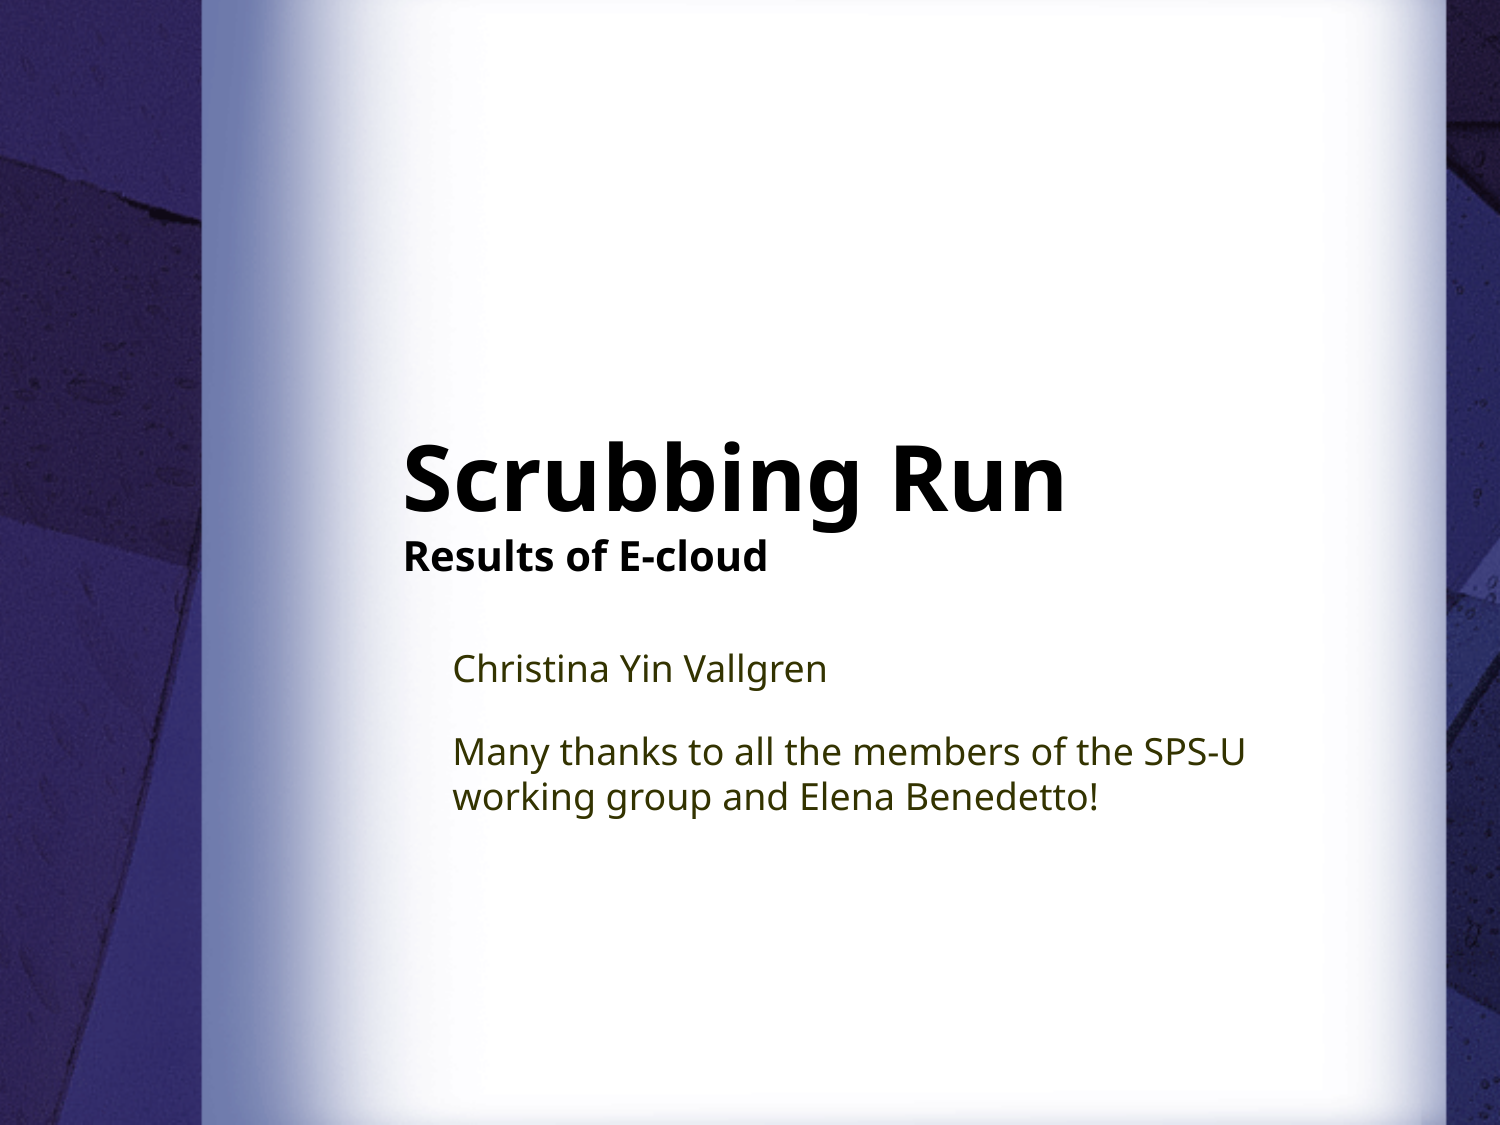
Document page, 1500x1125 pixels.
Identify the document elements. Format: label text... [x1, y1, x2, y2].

subtitle Christina Yin Vallgren Many thanks to all the members of the SPS-U working group and Elena Benedetto! [437, 637, 1313, 938]
title Scrubbing Run Results of E-cloud [387, 187, 1313, 588]
picture [0, 0, 1500, 1125]
